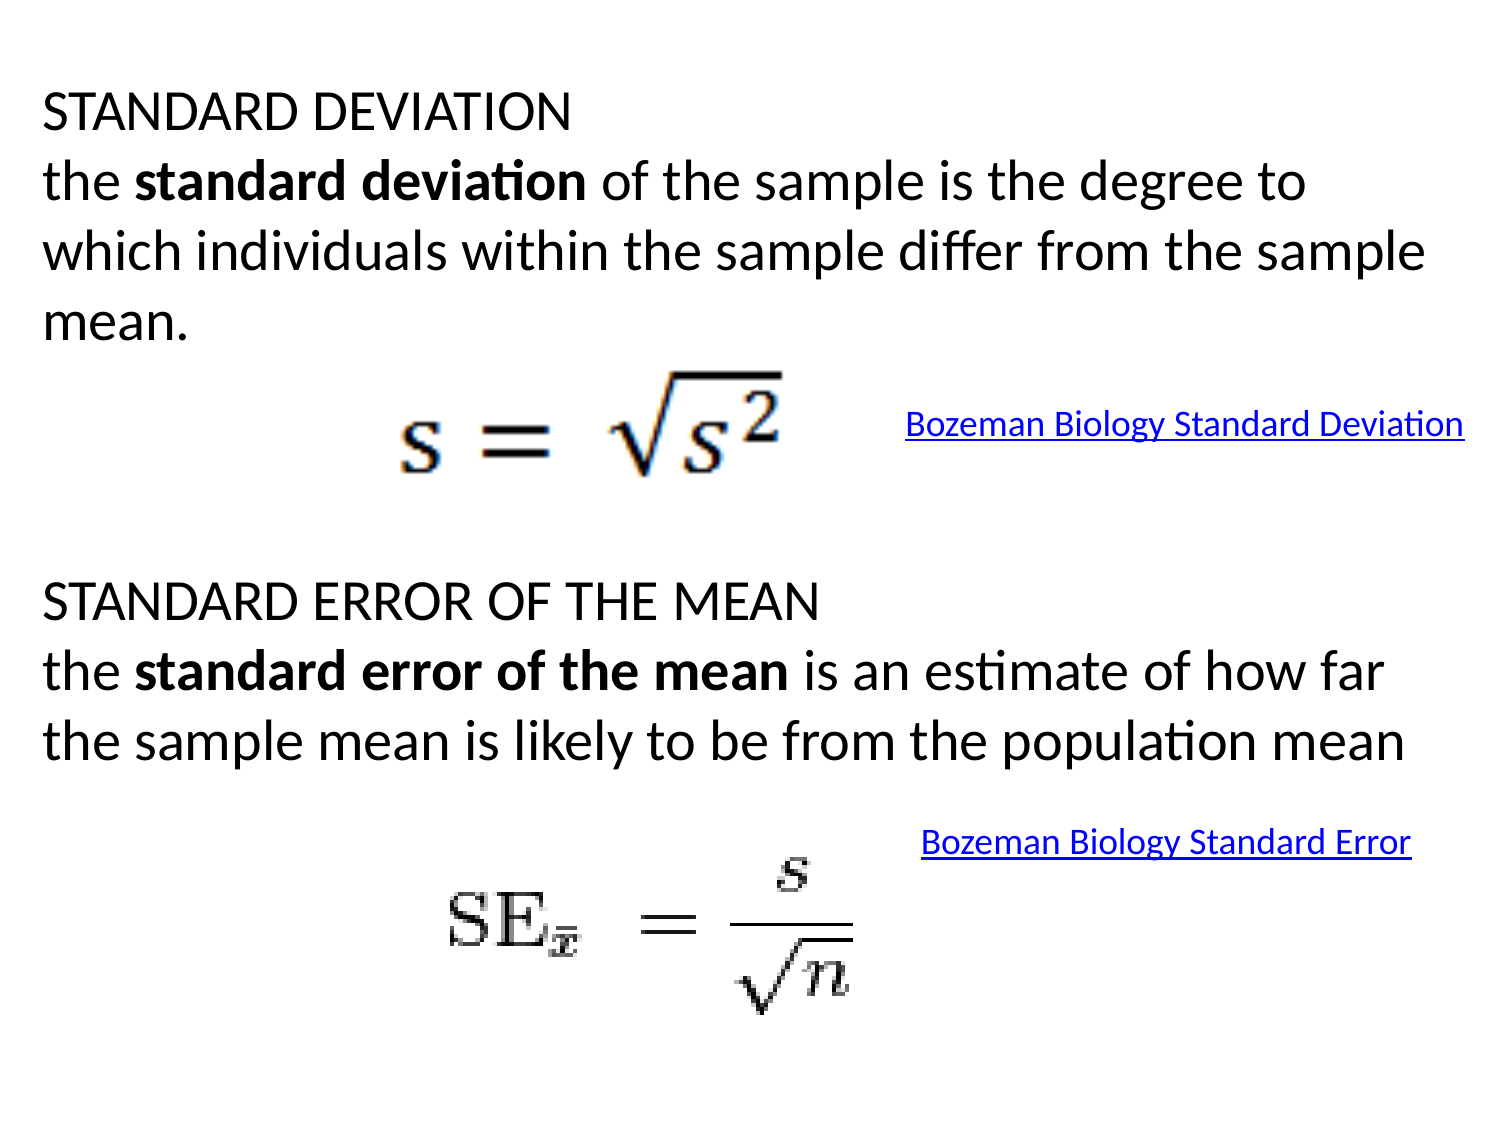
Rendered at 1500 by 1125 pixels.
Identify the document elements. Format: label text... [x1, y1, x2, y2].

text_box STANDARD DEVIATION the standard deviation of the sample is the degree to which individuals within the sample differ from the sample mean. STANDARD ERROR OF THE MEAN the standard error of the mean is an estimate of how far the sample mean is likely to be from the population mean [27, 19, 1463, 990]
text_box Bozeman Biology Standard Error [906, 810, 1427, 870]
picture [399, 299, 806, 544]
text_box Bozeman Biology Standard Deviation [890, 391, 1480, 452]
picture [424, 833, 904, 1030]
